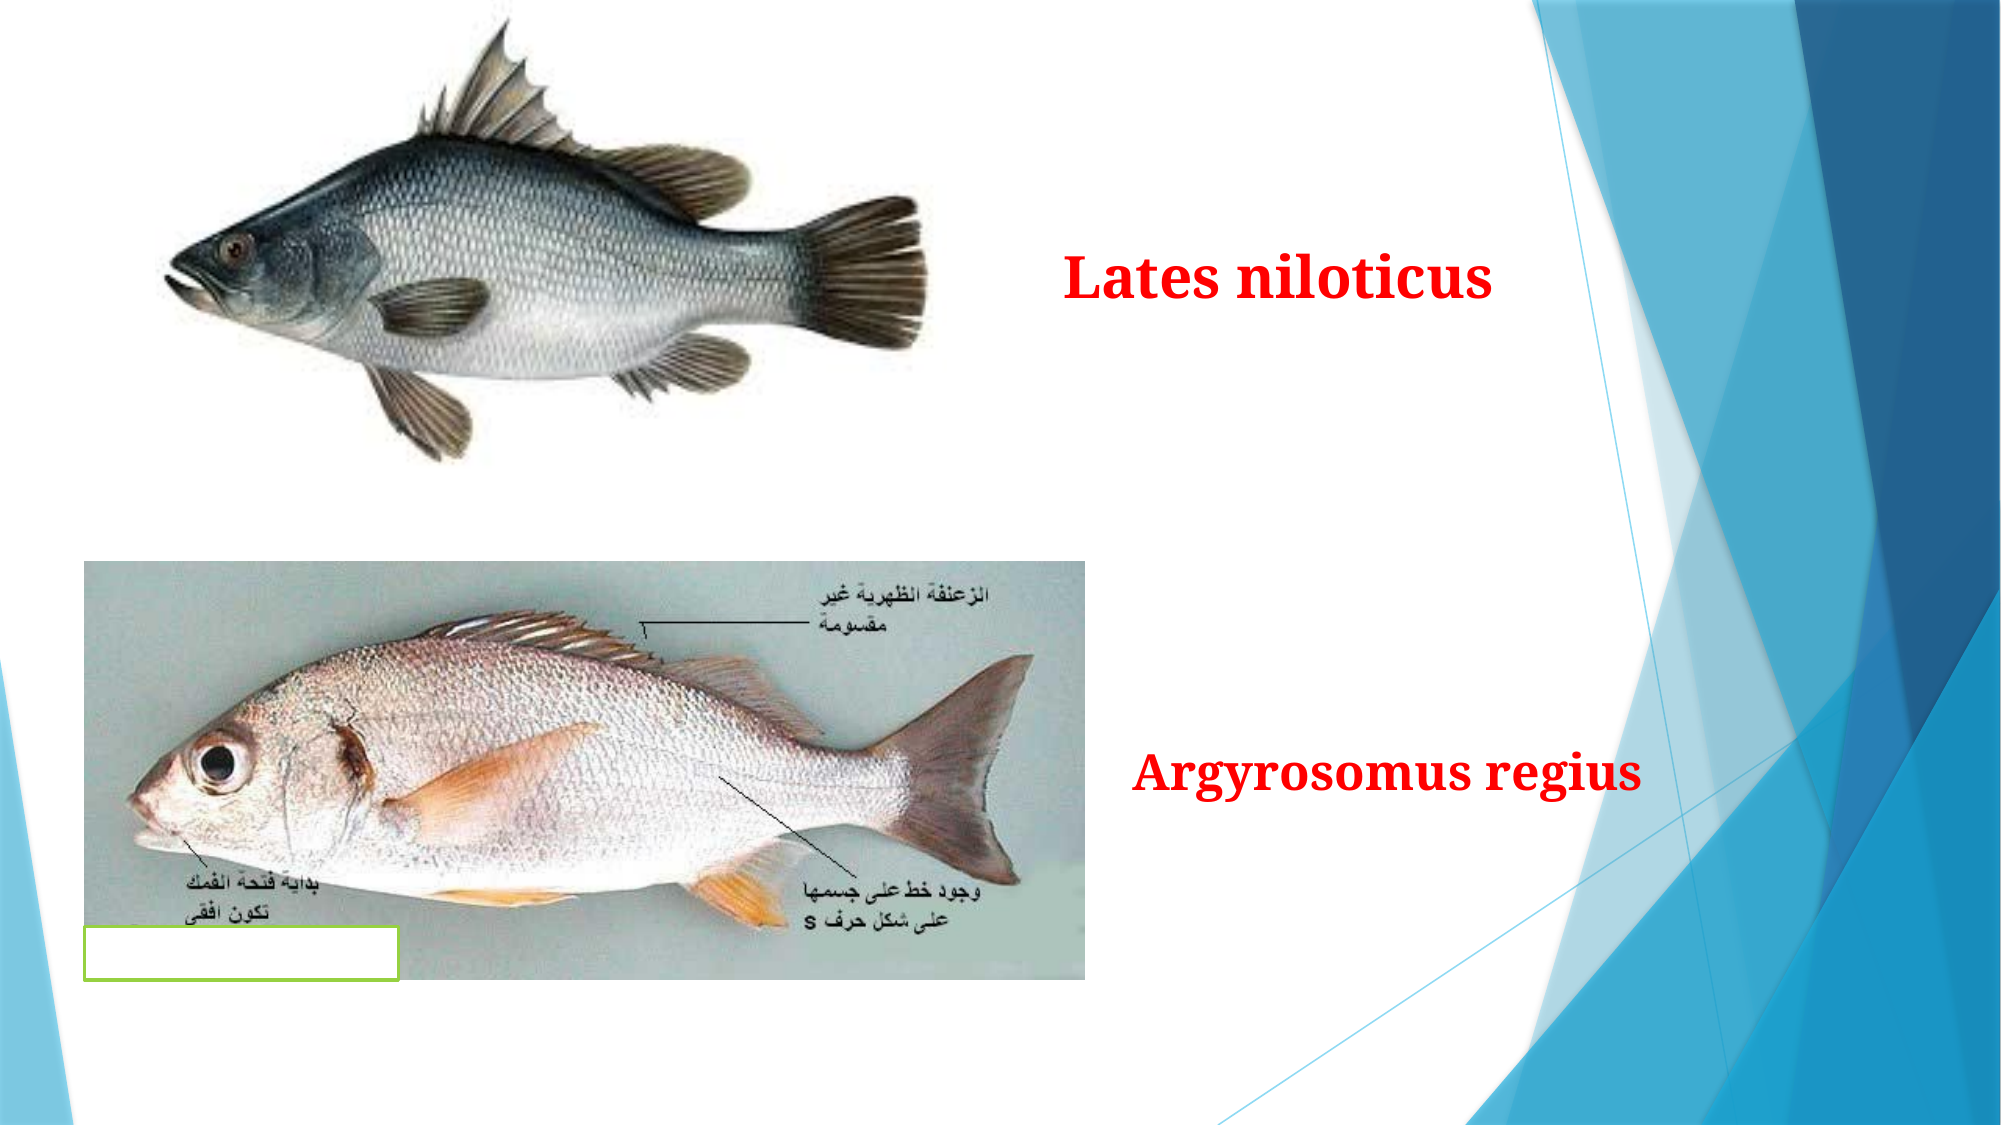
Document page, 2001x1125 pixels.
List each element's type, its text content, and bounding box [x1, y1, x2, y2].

picture [155, 0, 948, 487]
picture [83, 560, 1085, 981]
text_box Argyrosomus regius [1117, 732, 1672, 808]
text_box Lates niloticus [1048, 232, 1509, 318]
